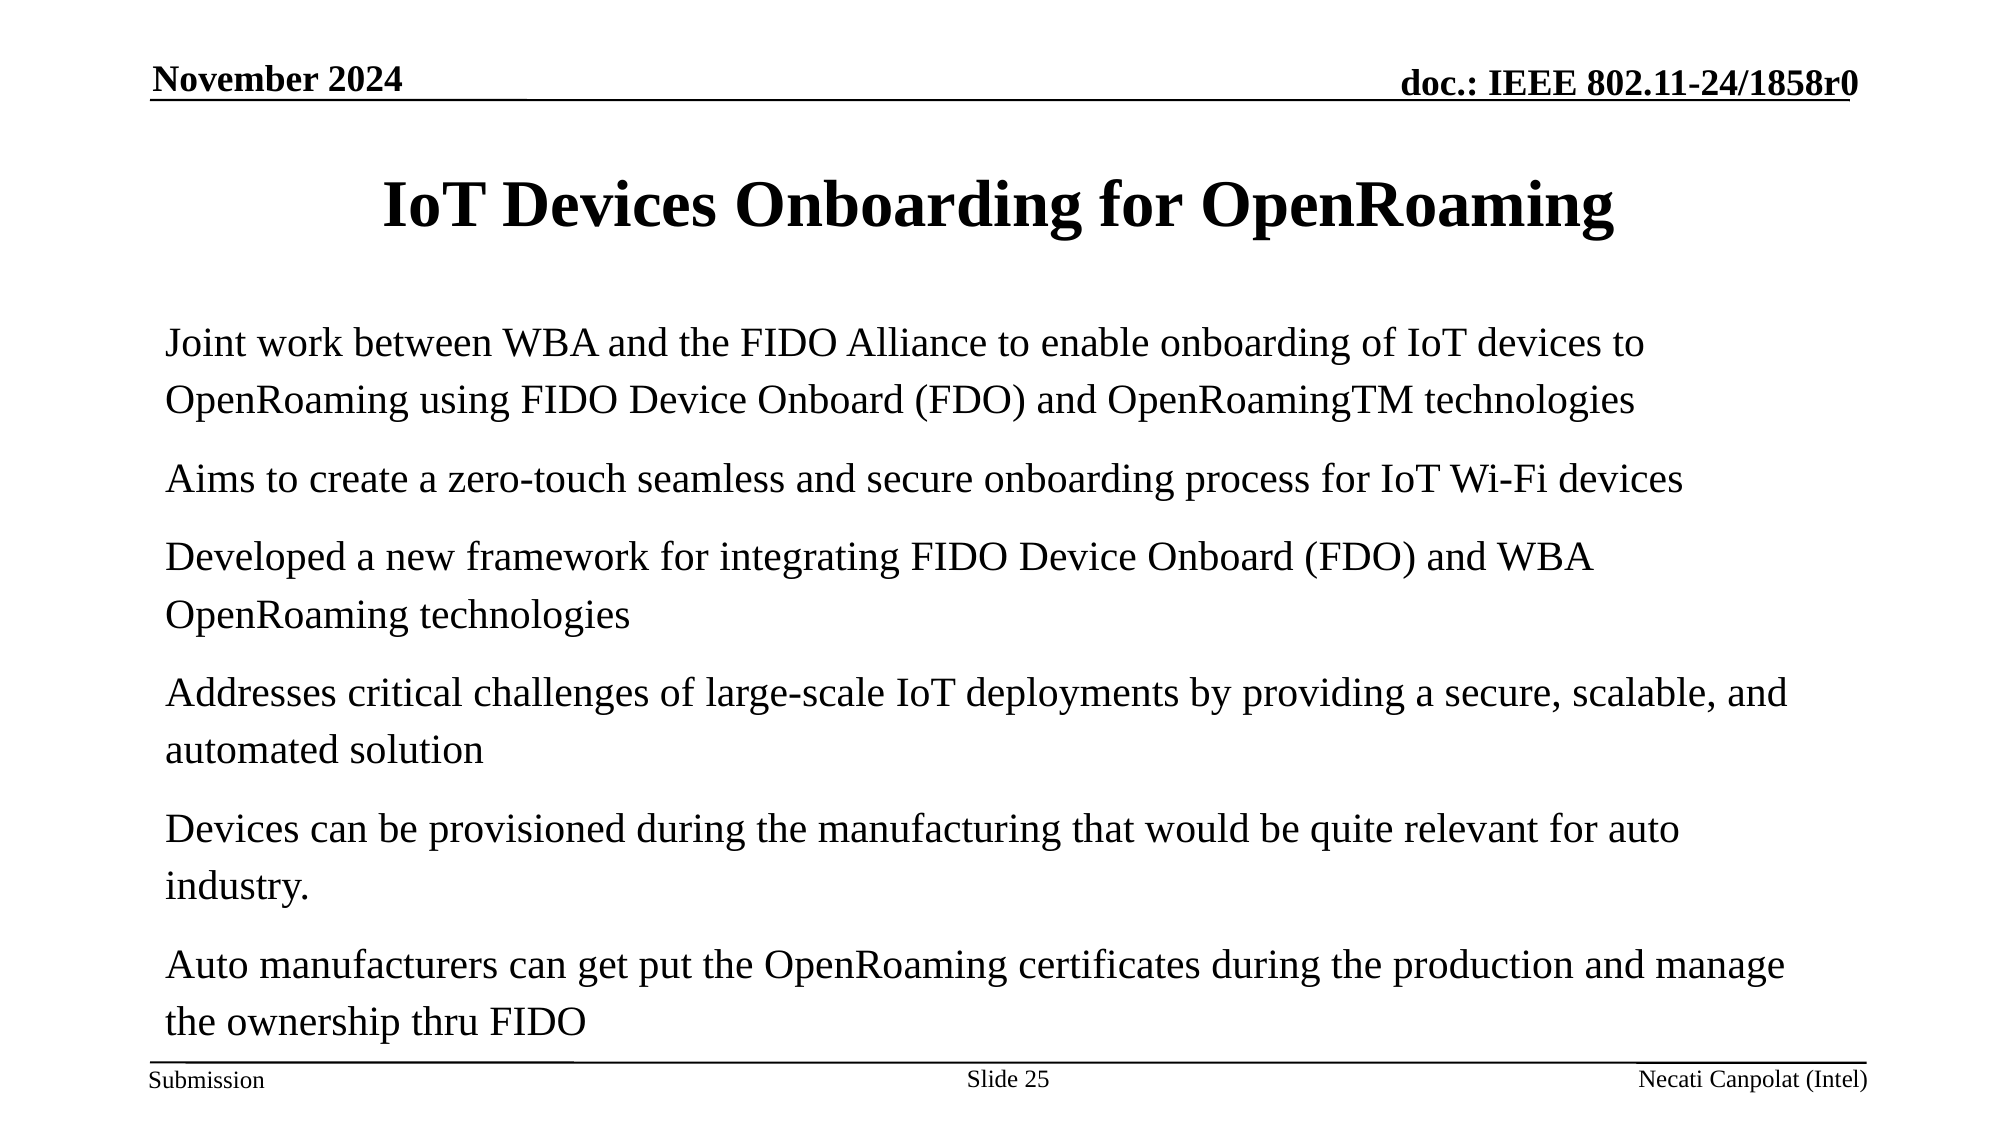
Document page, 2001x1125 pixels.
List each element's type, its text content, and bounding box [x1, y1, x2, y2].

slide_number Slide 25 [950, 1061, 1067, 1123]
title IoT Devices Onboarding for OpenRoaming [149, 112, 1850, 288]
footer Necati Canpolat (Intel) [1171, 1061, 1869, 1093]
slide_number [152, 54, 563, 100]
list Joint work between WBA and the FIDO Alliance to enable onboarding of IoT devices to OpenRoaming using FIDO Device Onboard (FDO) and OpenRoamingTM technologies Aims to create a zero-touch seamless and secure onboarding process for IoT Wi-Fi devices Developed a new framework for integrating FIDO Device Onboard (FDO) and WBA OpenRoaming technologies Addresses critical challenges of large-scale IoT deployments by providing a secure, scalable, and automated solution Devices can be provisioned during the manufacturing that would be quite relevant for auto industry. Auto manufacturers can get put the OpenRoaming certificates during the production and manage the ownership thru FIDO [149, 299, 1850, 975]
